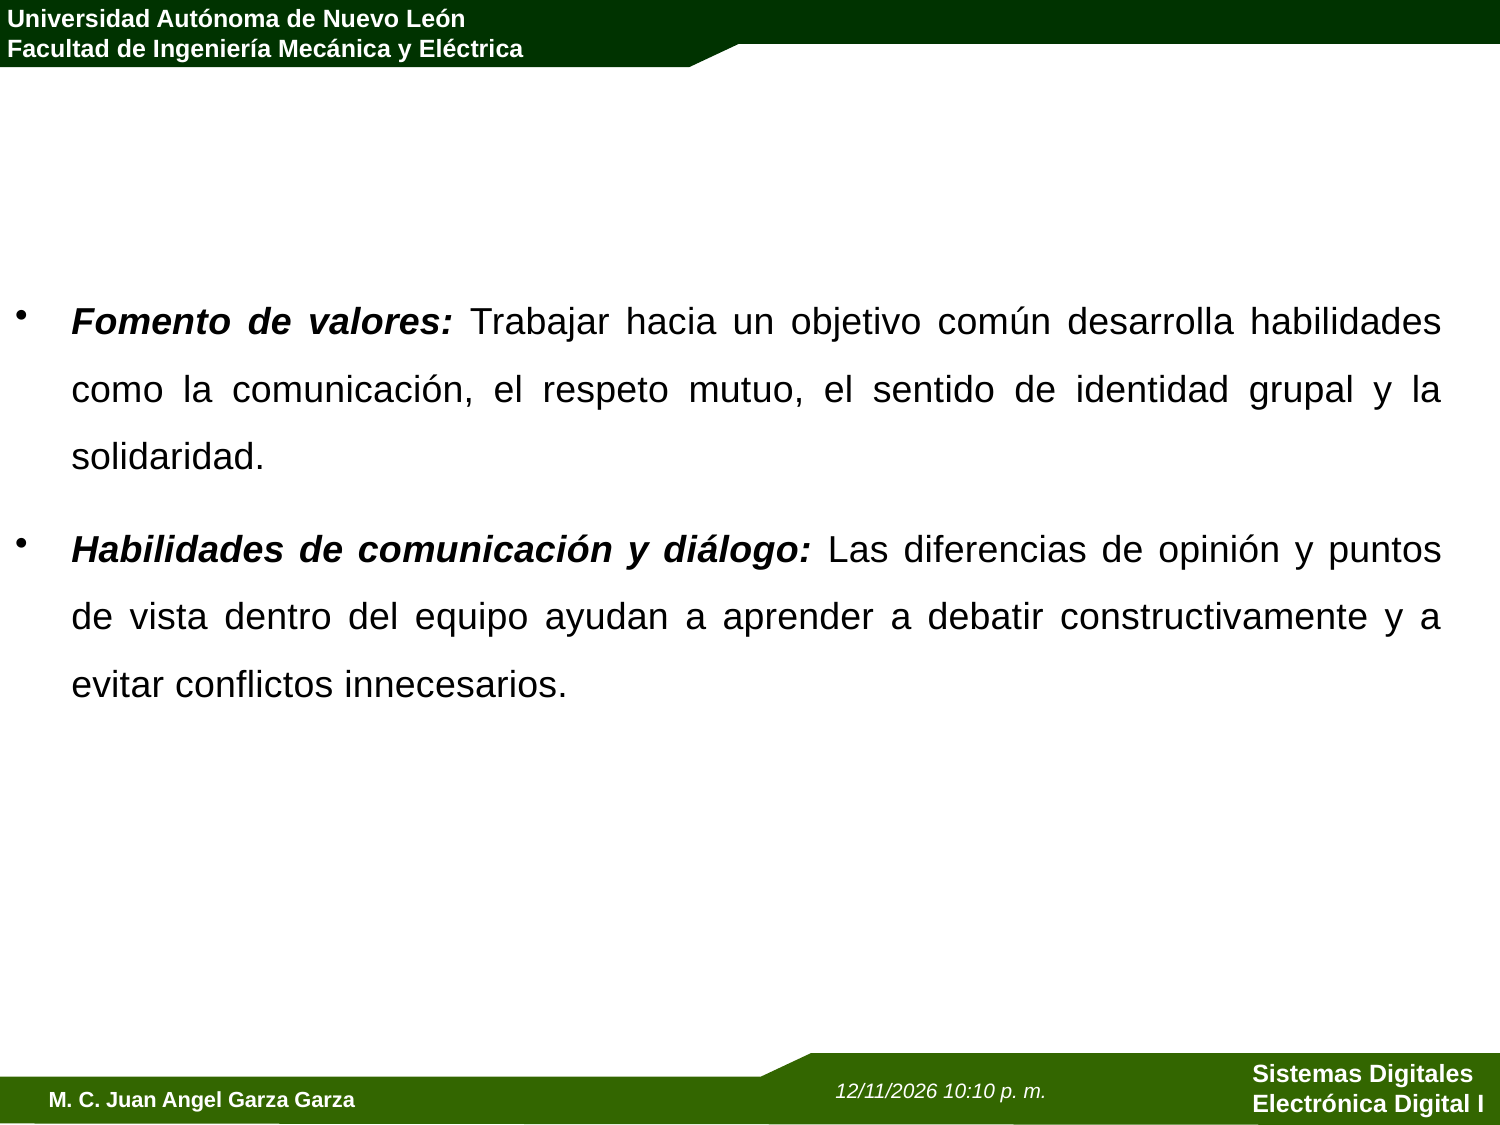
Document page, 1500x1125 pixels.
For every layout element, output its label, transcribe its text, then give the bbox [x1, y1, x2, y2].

list Fomento de valores: Trabajar hacia un objetivo común desarrolla habilidades como la comunicación, el respeto mutuo, el sentido de identidad grupal y la solidaridad. Habilidades de comunicación y diálogo: Las diferencias de opinión y puntos de vista dentro del equipo ayudan a aprender a debatir constructivamente y a evitar conflictos innecesarios. [0, 267, 1459, 728]
